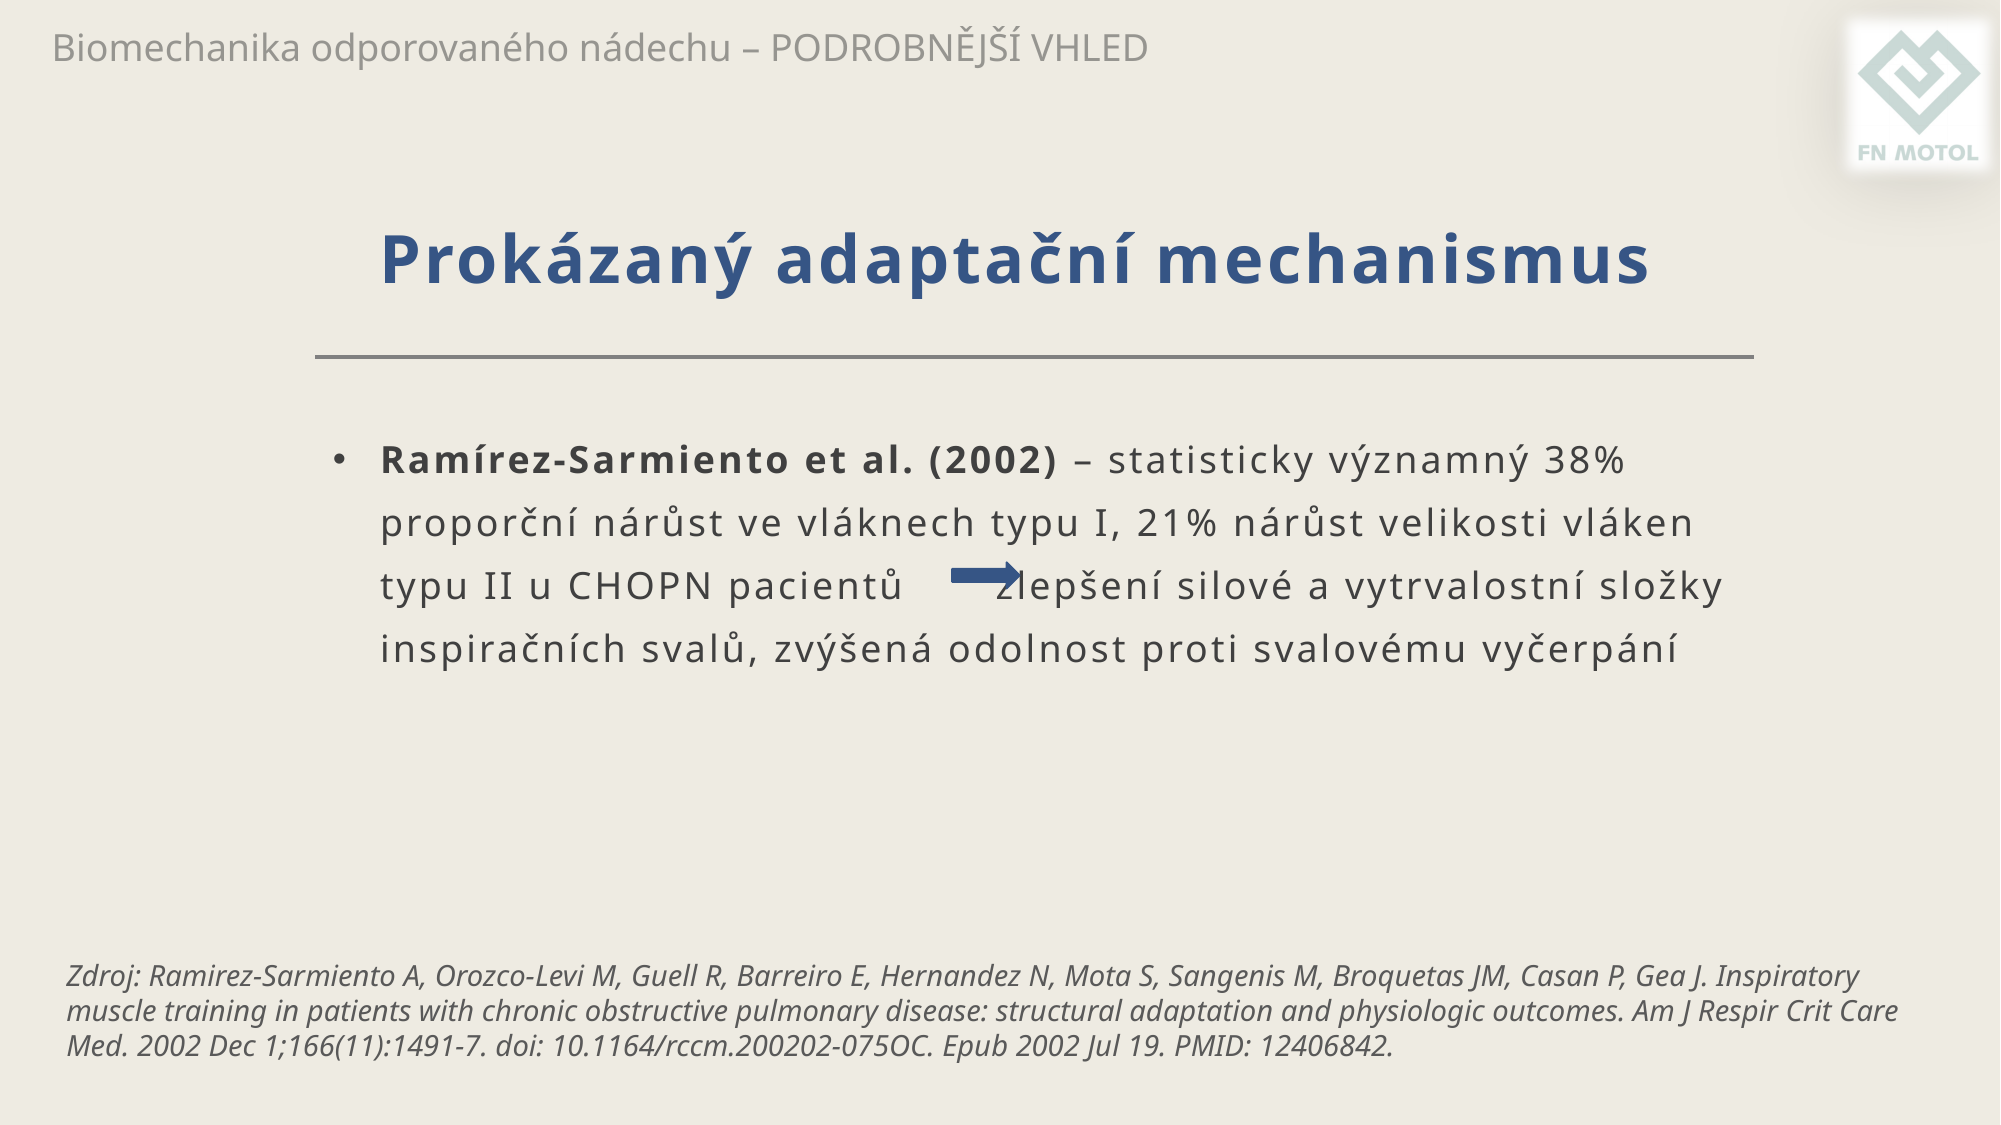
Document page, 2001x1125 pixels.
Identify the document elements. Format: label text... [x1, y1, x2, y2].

text_box Biomechanika odporovaného nádechu – PODROBNĚJŠÍ VHLED [36, 16, 1216, 77]
text_box Zdroj: Ramirez-Sarmiento A, Orozco-Levi M, Guell R, Barreiro E, Hernandez N, Mota S, Sangenis M, Broquetas JM, Casan P, Gea J. Inspiratory muscle training in patients with chronic obstructive pulmonary disease: structural adaptation and physiologic outcomes. Am J Respir Crit Care Med. 2002 Dec 1;166(11):1491-7. doi: 10.1164/rccm.200202-075OC. Epub 2002 Jul 19. PMID: 12406842. [51, 949, 1949, 1115]
picture [1832, 4, 2000, 186]
text_box [951, 561, 1021, 590]
title Prokázaný adaptační mechanismus [361, 91, 1800, 312]
list Ramírez-Sarmiento et al. (2002) – statisticky významný 38% proporční nárůst ve vláknech typu I, 21% nárůst velikosti vláken typu II u CHOPN pacientů zlepšení silové a vytrvalostní složky inspiračních svalů, zvýšená odolnost proti svalovému vyčerpání [315, 399, 1800, 949]
